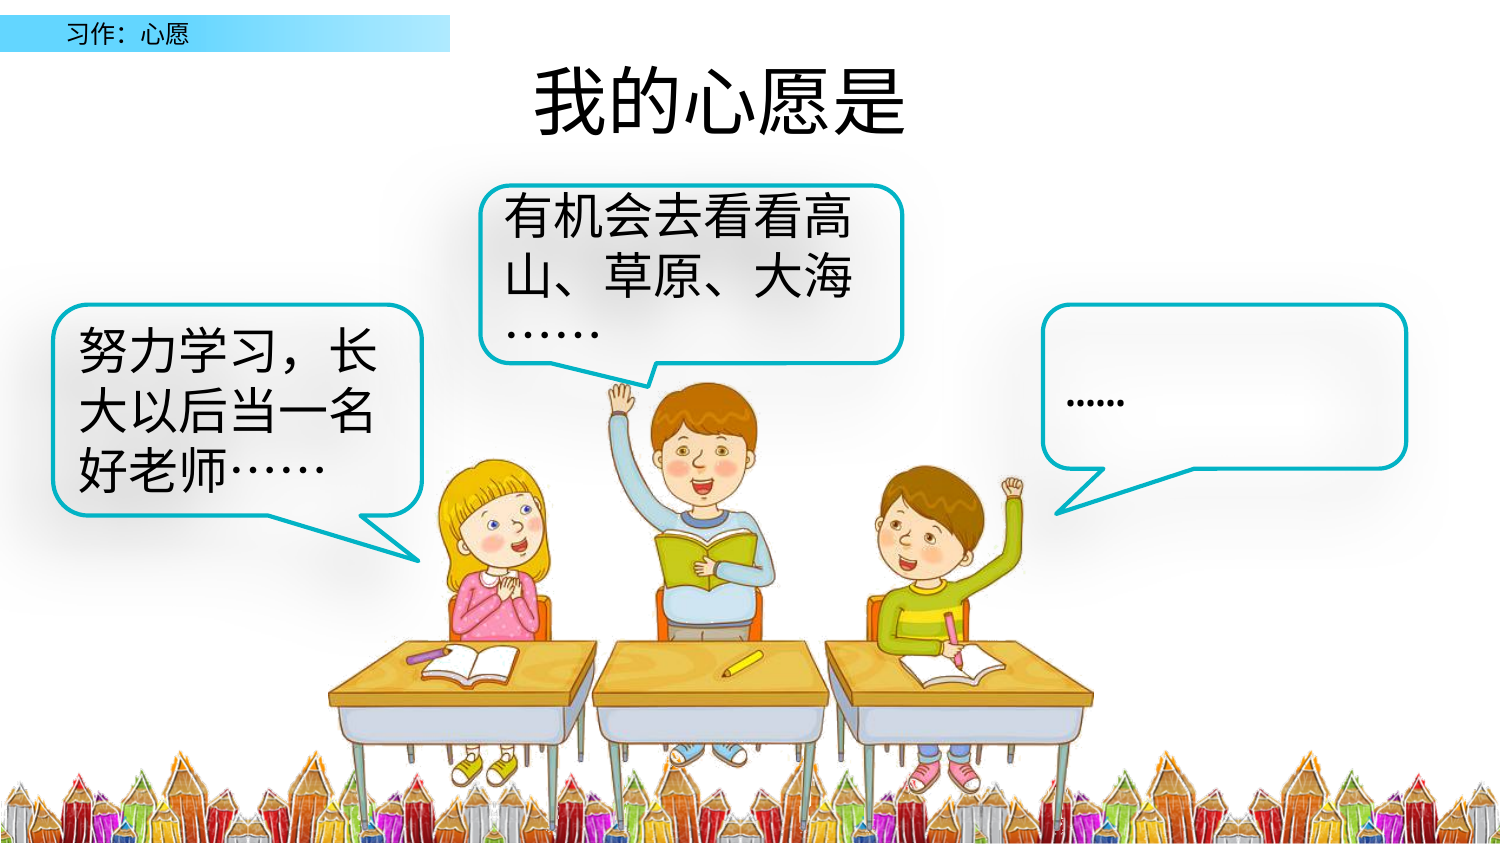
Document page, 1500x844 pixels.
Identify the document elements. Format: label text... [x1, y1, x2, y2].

text_box 努力学习，长大以后当一名好老师…… [50, 302, 403, 535]
text_box …… [1040, 302, 1409, 503]
picture [0, 371, 1500, 844]
text_box 有机会去看看高山、草原、大海…… [478, 183, 905, 370]
text_box 我的心愿是 [517, 46, 923, 152]
